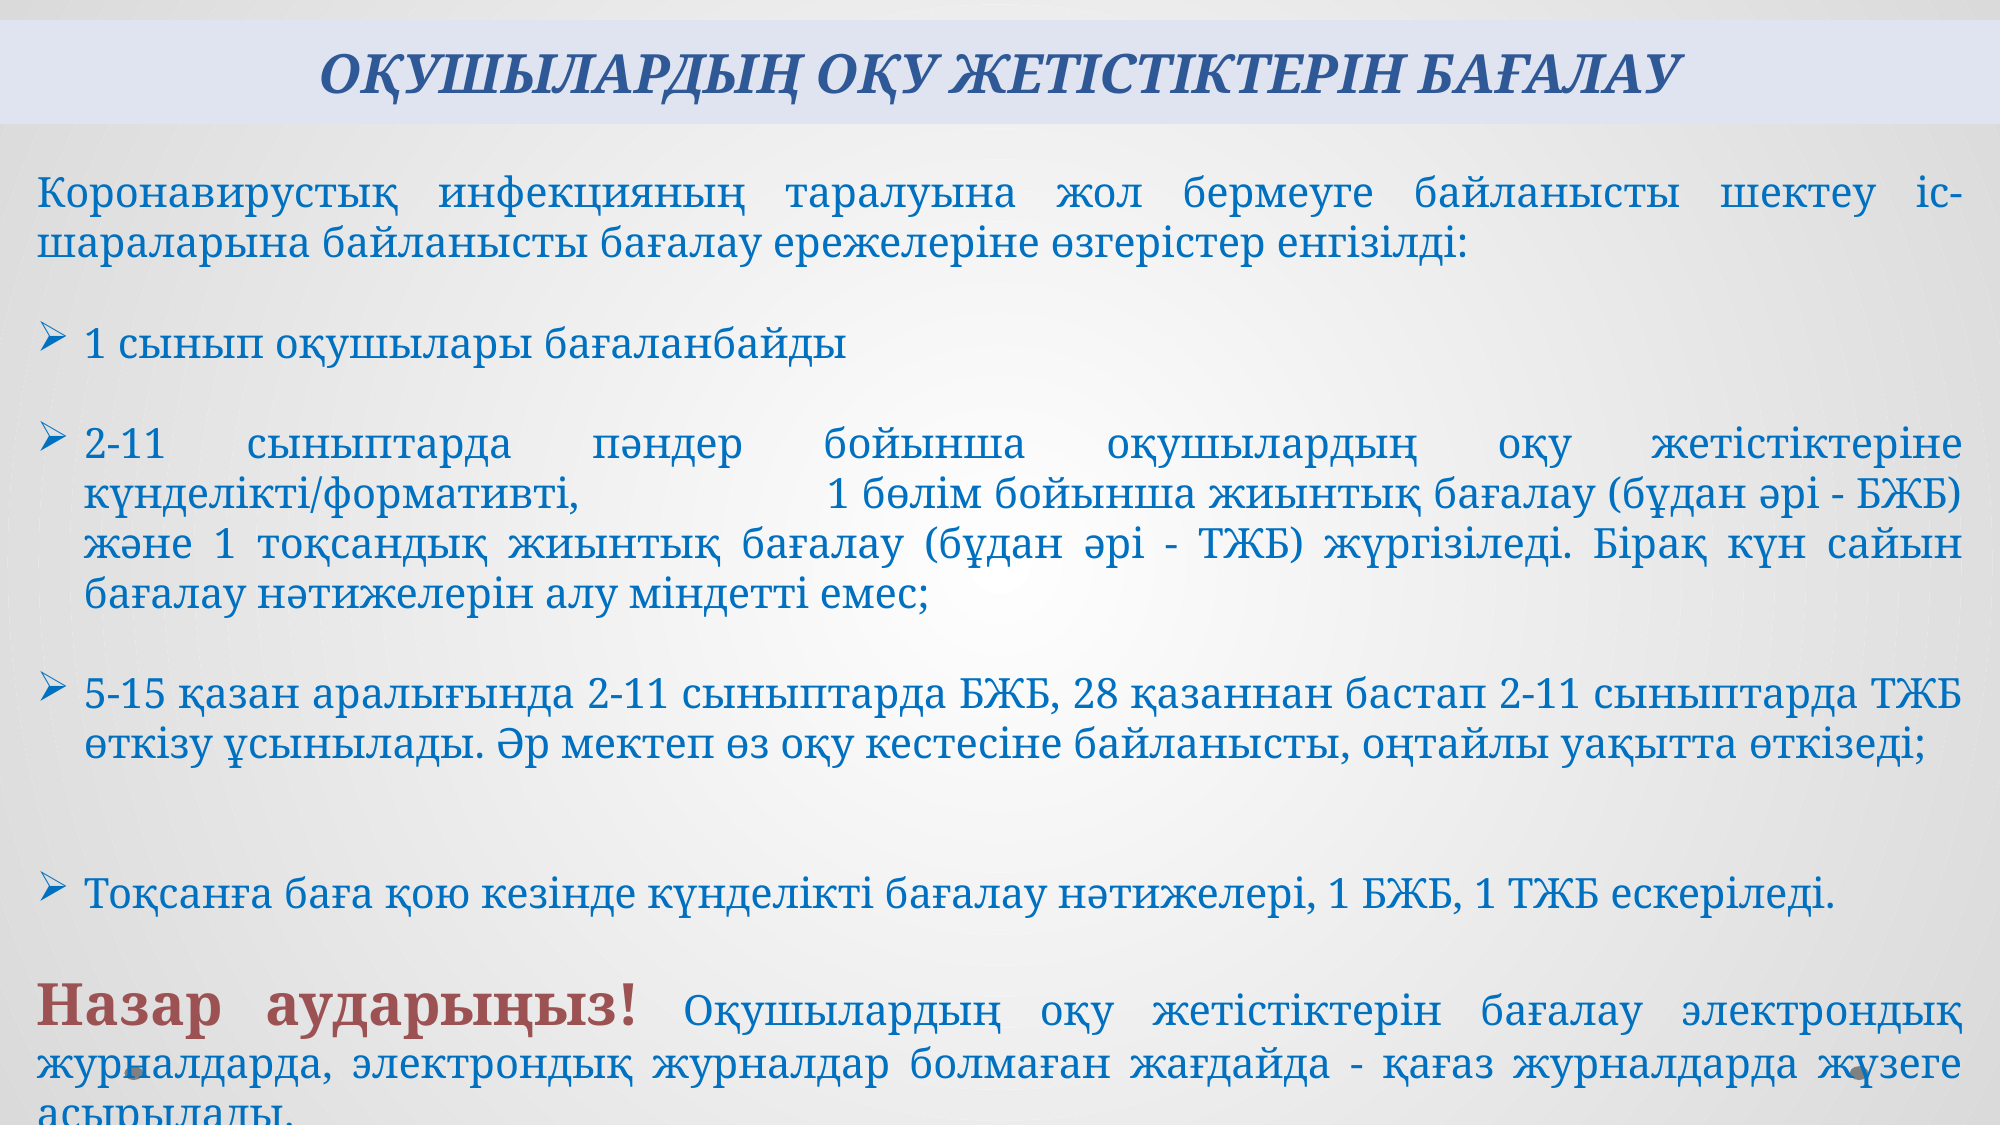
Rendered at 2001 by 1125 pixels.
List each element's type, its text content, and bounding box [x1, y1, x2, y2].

text_box Коронавирустық инфекцияның таралуына жол бермеуге байланысты шектеу іс-шараларына байланысты бағалау ережелеріне өзгерістер енгізілді: 1 сынып оқушылары бағаланбайды 2-11 сыныптарда пәндер бойынша оқушылардың оқу жетістіктеріне күнделікті/формативті, 1 бөлім бойынша жиынтық бағалау (бұдан әрі - БЖБ) және 1 тоқсандық жиынтық бағалау (бұдан әрі - ТЖБ) жүргізіледі. Бірақ күн сайын бағалау нәтижелерін алу міндетті емес; 5-15 қазан аралығында 2-11 сыныптарда БЖБ, 28 қазаннан бастап 2-11 сыныптарда ТЖБ өткізу ұсынылады. Әр мектеп өз оқу кестесіне байланысты, оңтайлы уақытта өткізеді; Тоқсанға баға қою кезінде күнделікті бағалау нәтижелері, 1 БЖБ, 1 ТЖБ ескеріледі. Назар аударыңыз! Оқушылардың оқу жетістіктерін бағалау электрондық журналдарда, электрондық журналдар болмаған жағдайда - қағаз журналдарда жүзеге асырылады. [22, 158, 1978, 1125]
text_box Оқушылардың оқу жетістіктерін бағалау [0, 18, 2000, 126]
